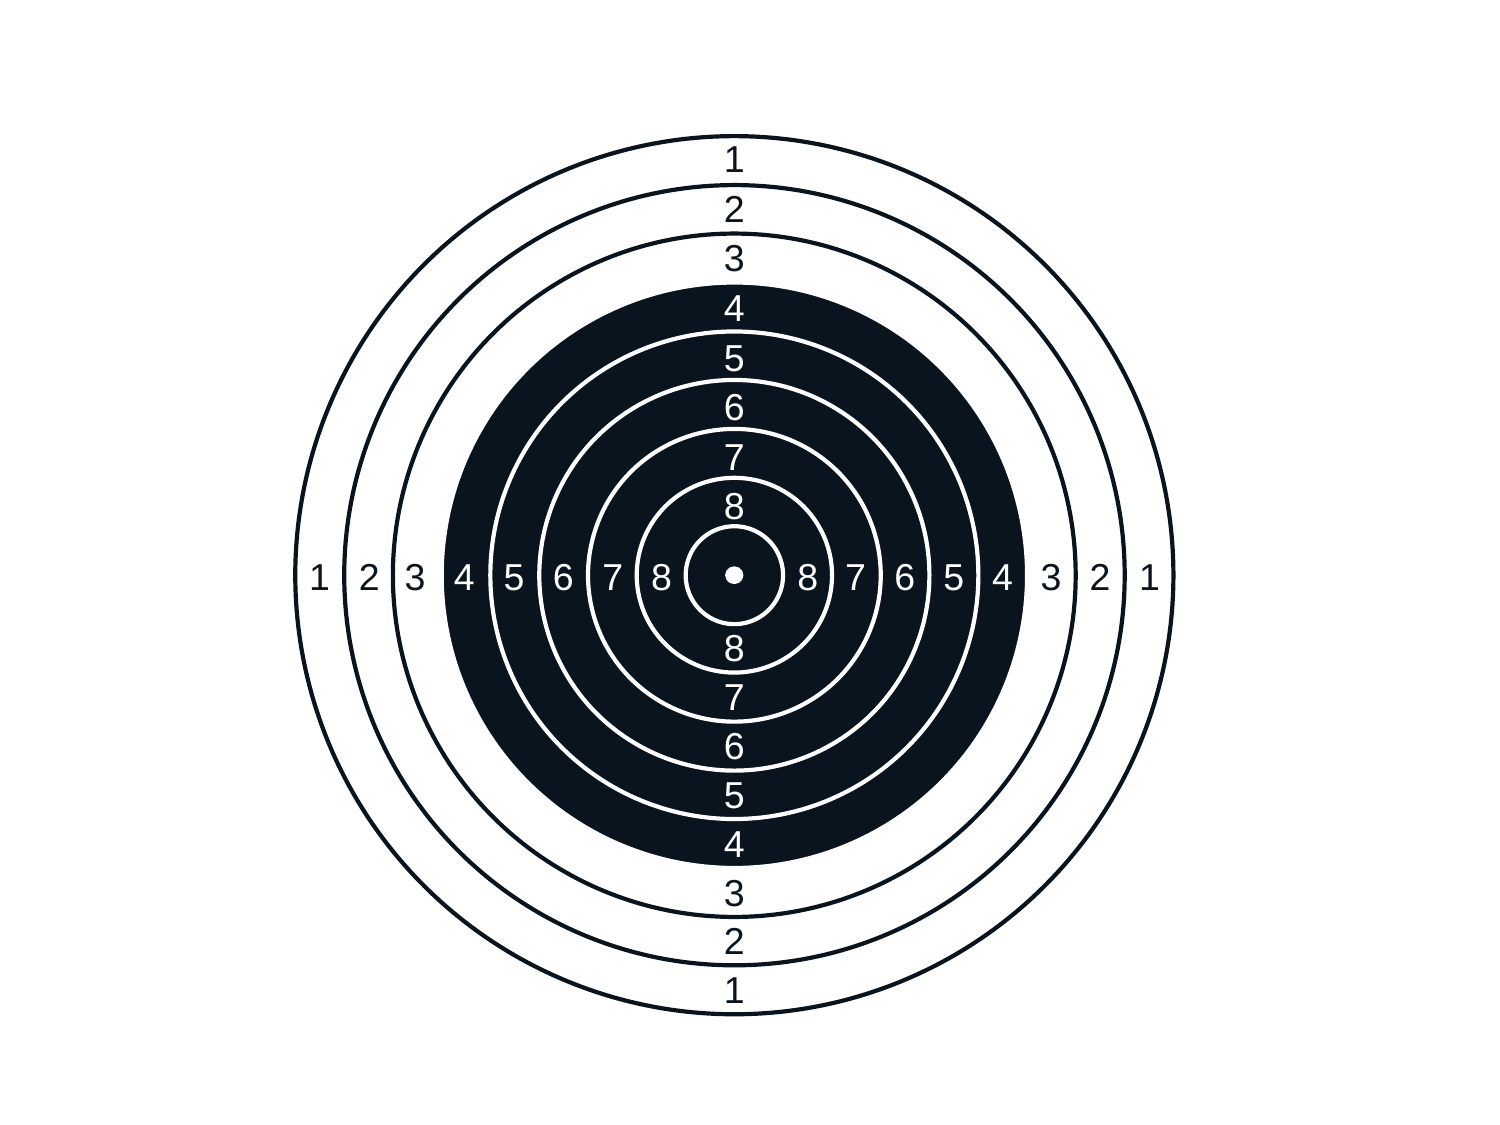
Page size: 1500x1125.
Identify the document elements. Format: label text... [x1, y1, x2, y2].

text_box 3 [709, 226, 760, 276]
text_box 2 [343, 545, 389, 605]
text_box 5 [709, 774, 760, 823]
text_box 1 [1126, 545, 1175, 605]
text_box 6 [538, 545, 587, 605]
text_box 1 [709, 970, 760, 1019]
text_box 5 [930, 545, 979, 605]
text_box 8 [782, 545, 833, 605]
text_box 3 [389, 545, 439, 605]
text_box 4 [439, 545, 488, 605]
text_box 8 [636, 545, 687, 605]
text_box 4 [709, 276, 760, 326]
text_box 1 [294, 545, 343, 605]
text_box 3 [709, 872, 760, 921]
text_box 5 [709, 326, 760, 375]
text_box 7 [833, 545, 881, 605]
text_box 7 [709, 425, 760, 475]
text_box 6 [709, 375, 760, 425]
text_box 1 [709, 127, 760, 177]
text_box 8 [709, 616, 760, 677]
text_box 4 [709, 823, 760, 872]
text_box [294, 134, 1175, 1016]
text_box 3 [1028, 545, 1077, 605]
text_box [725, 566, 744, 585]
text_box 2 [709, 177, 760, 226]
text_box 5 [488, 545, 538, 605]
text_box 2 [1077, 545, 1126, 605]
text_box 6 [881, 545, 930, 605]
text_box 2 [709, 921, 760, 970]
text_box 7 [709, 677, 760, 726]
text_box 6 [709, 726, 760, 774]
text_box 7 [587, 545, 636, 605]
text_box 4 [979, 545, 1028, 605]
text_box 8 [709, 475, 760, 535]
